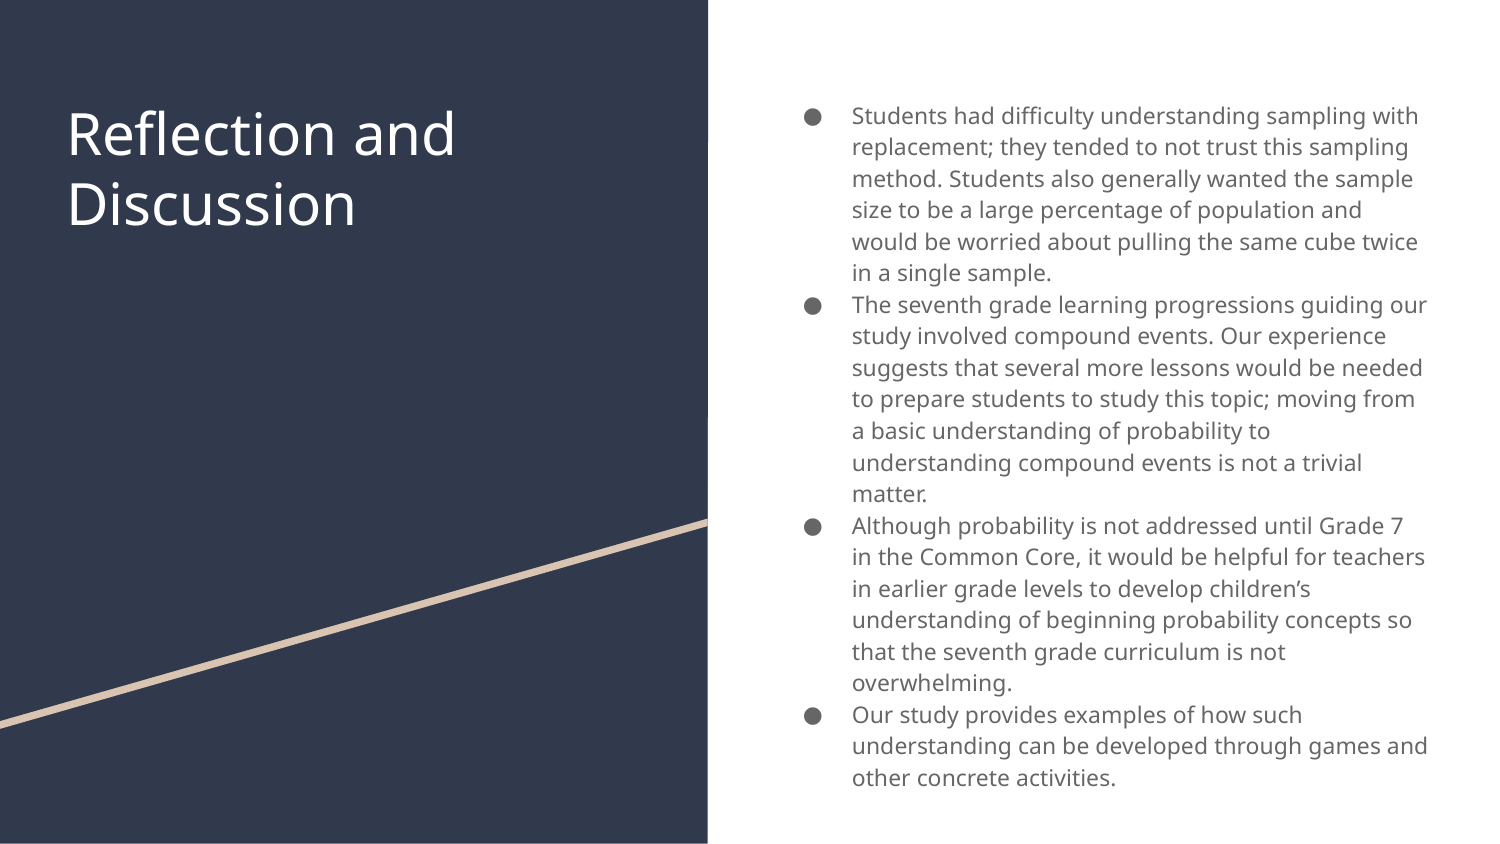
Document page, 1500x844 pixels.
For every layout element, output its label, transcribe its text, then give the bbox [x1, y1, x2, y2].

list Students had difficulty understanding sampling with replacement; they tended to not trust this sampling method. Students also generally wanted the sample size to be a large percentage of population and would be worried about pulling the same cube twice in a single sample. The seventh grade learning progressions guiding our study involved compound events. Our experience suggests that several more lessons would be needed to prepare students to study this topic; moving from a basic understanding of probability to understanding compound events is not a trivial matter. Although probability is not addressed until Grade 7 in the Common Core, it would be helpful for teachers in earlier grade levels to develop children’s understanding of beginning probability concepts so that the seventh grade curriculum is not overwhelming. Our study provides examples of how such understanding can be developed through games and other concrete activities. [761, 82, 1446, 755]
title Reflection and Discussion [51, 82, 660, 494]
